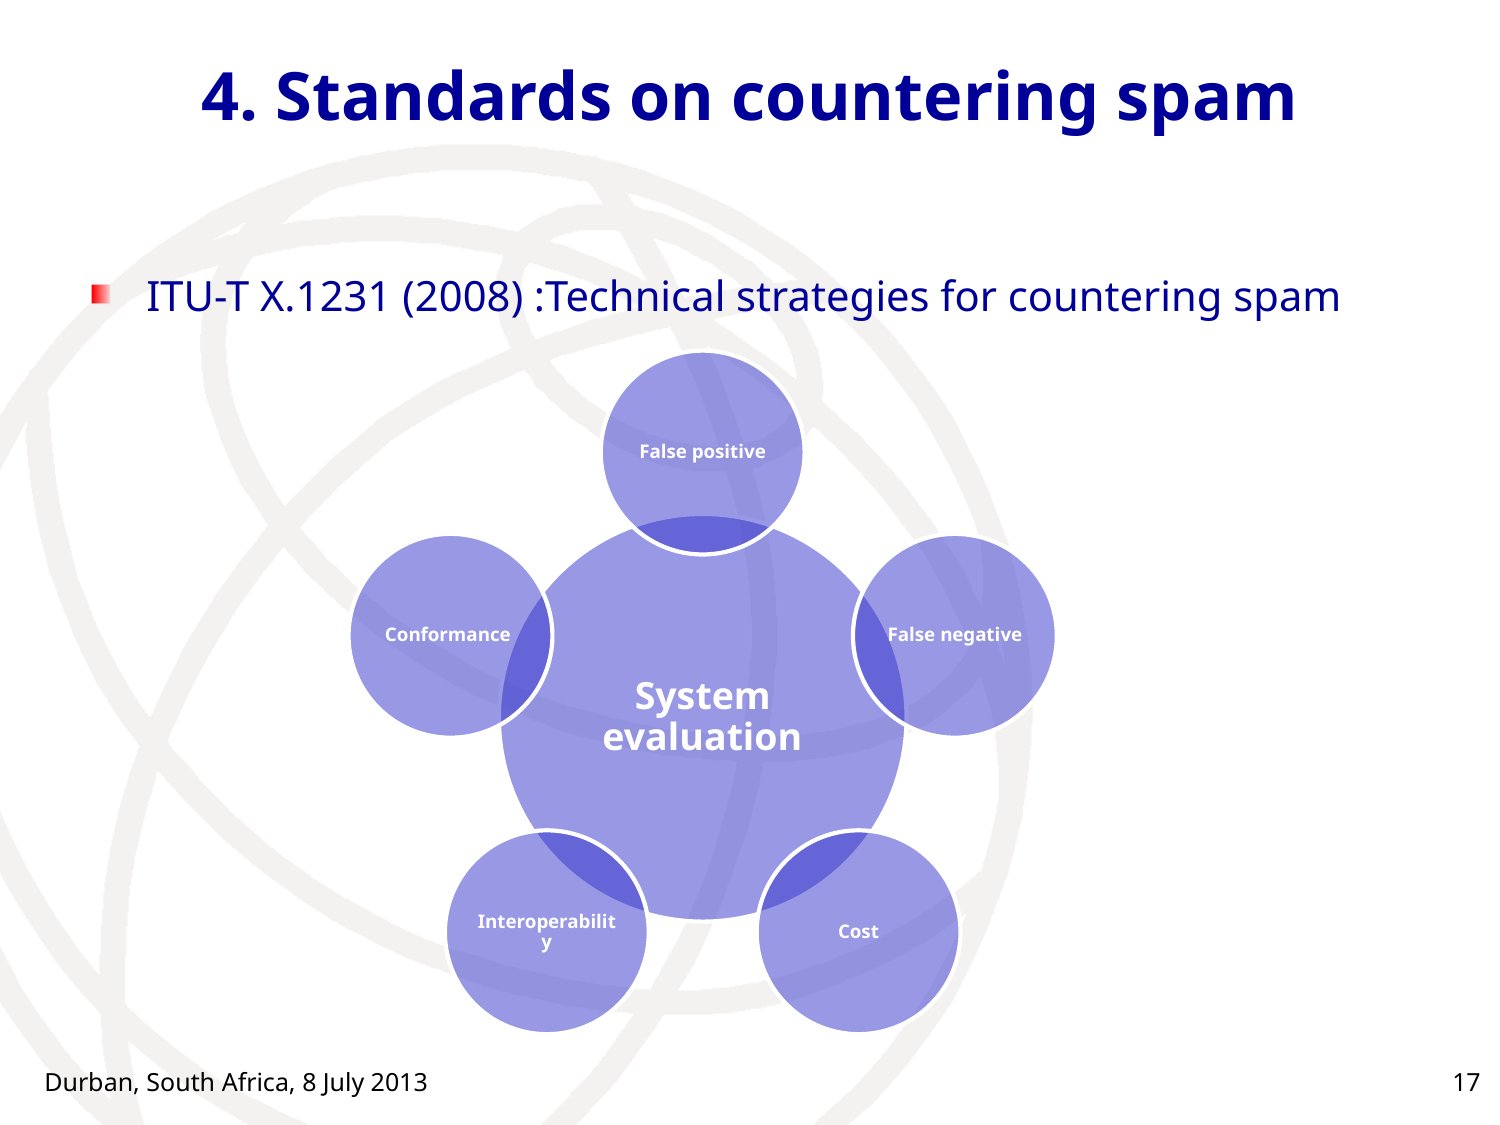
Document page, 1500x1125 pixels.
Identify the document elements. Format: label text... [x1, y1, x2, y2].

slide_number 17 [1271, 1058, 1497, 1125]
title 4. Standards on countering spam [0, 0, 1500, 188]
picture [0, 188, 1057, 1125]
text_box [218, 337, 1188, 1048]
list ITU-T X.1231 (2008) :Technical strategies for countering spam [75, 262, 1425, 1005]
picture [90, 283, 112, 306]
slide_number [29, 1058, 692, 1111]
